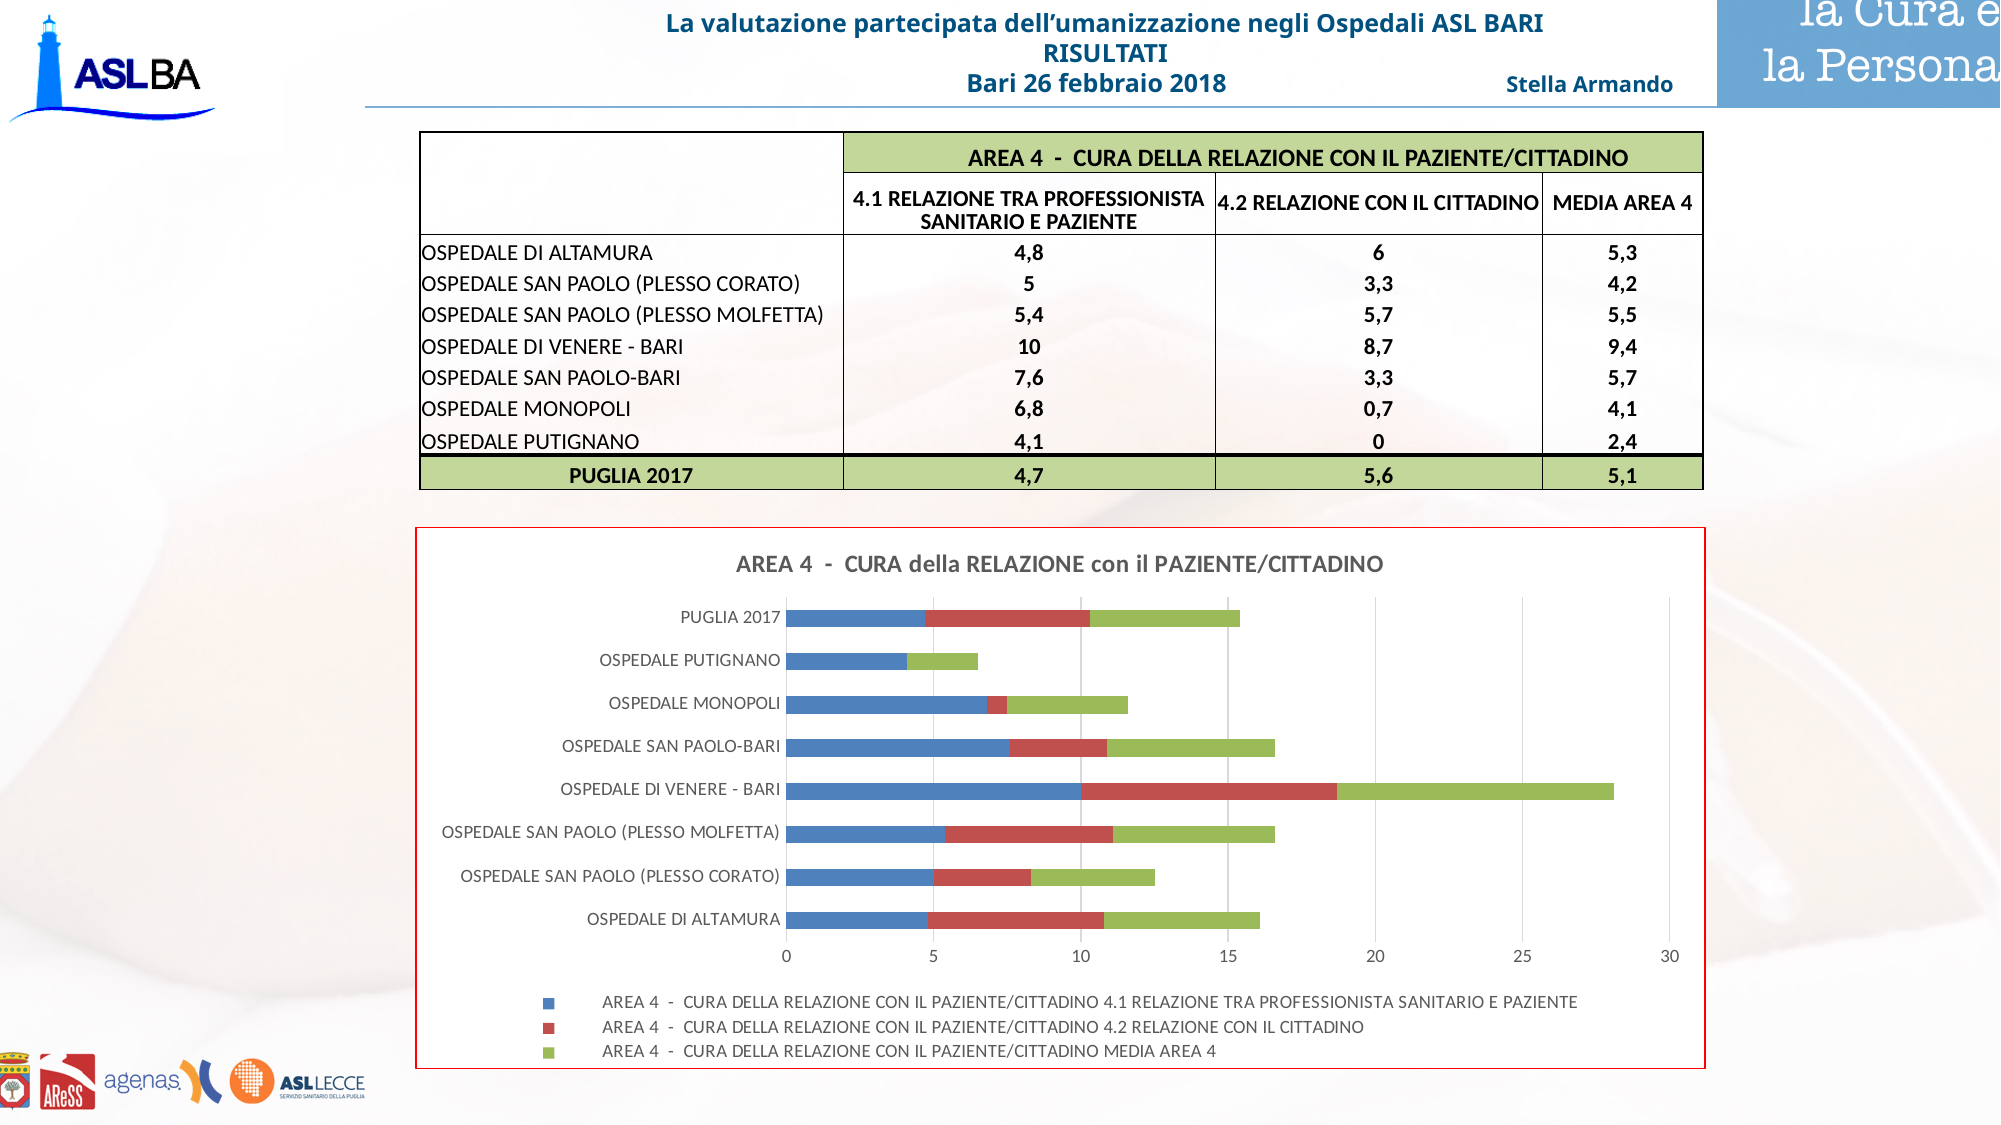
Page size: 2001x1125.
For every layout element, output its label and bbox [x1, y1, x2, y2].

chart [415, 526, 1707, 1070]
picture [0, 0, 2000, 1125]
